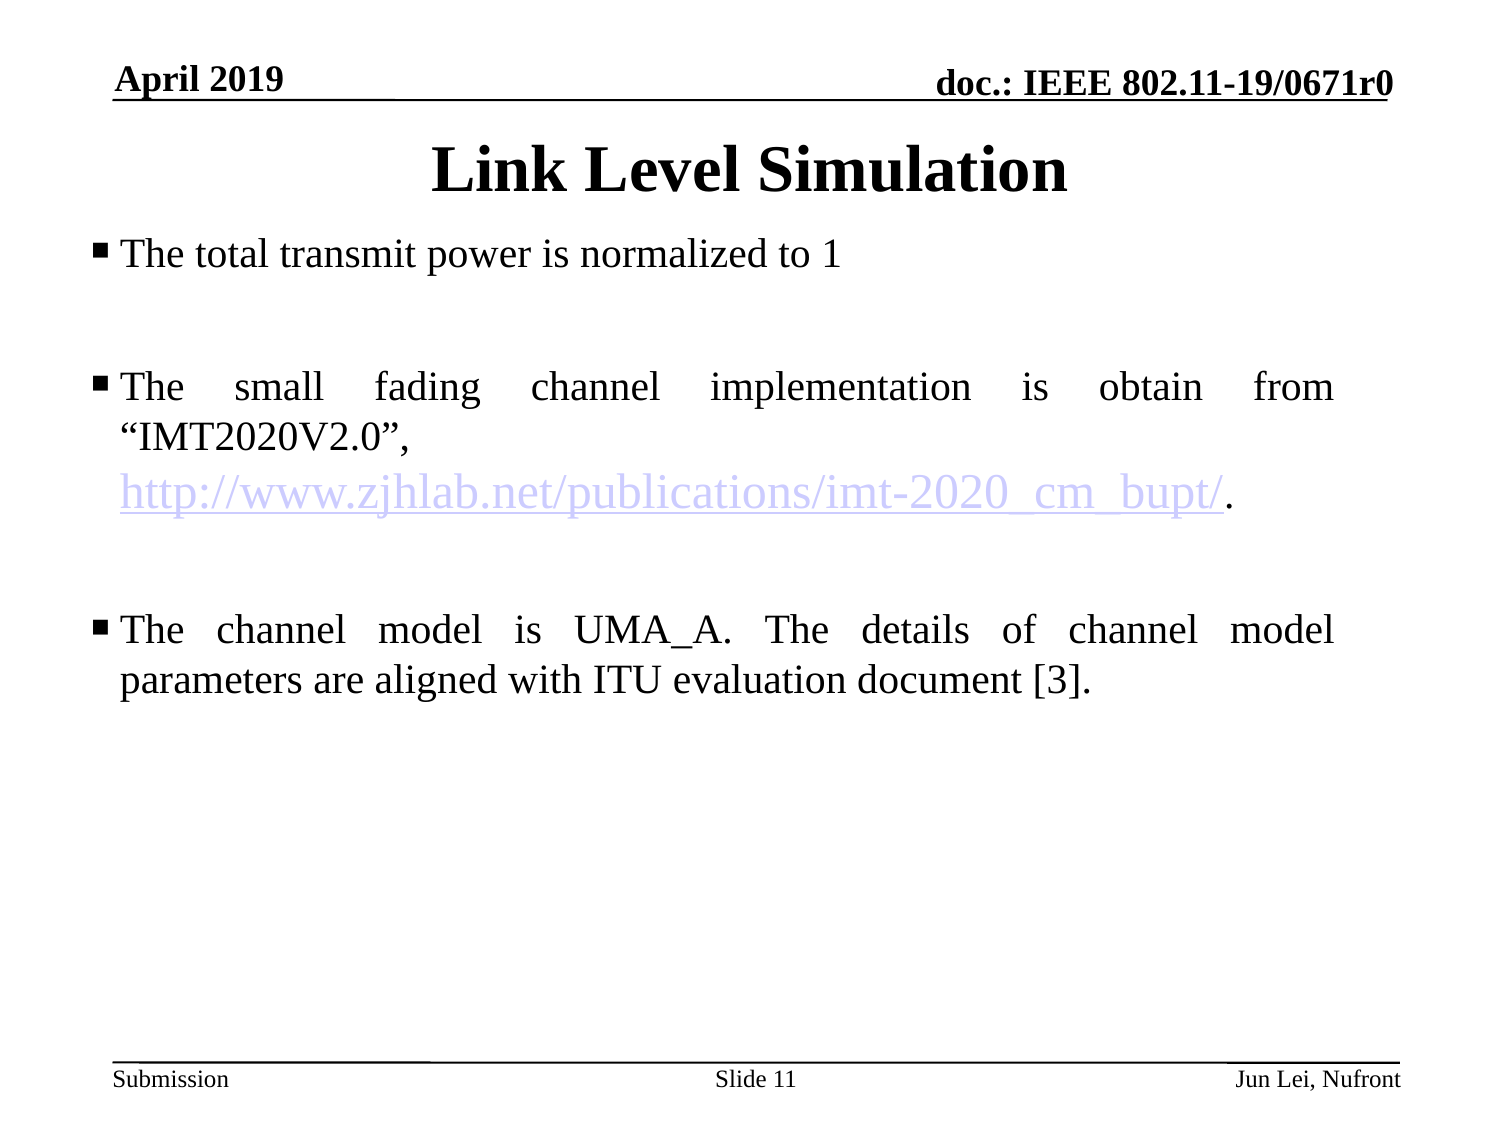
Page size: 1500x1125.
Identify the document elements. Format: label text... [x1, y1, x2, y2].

list The total transmit power is normalized to 1 The small fading channel implementation is obtain from “IMT2020V2.0”,http://www.zjhlab.net/publications/imt-2020_cm_bupt/. The channel model is UMA_A. The details of channel model parameters are aligned with ITU evaluation document [3]. [75, 217, 1351, 1093]
slide_number Slide 11 [712, 1061, 800, 1123]
footer Jun Lei, Nufront [878, 1061, 1402, 1093]
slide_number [114, 54, 423, 100]
title Link Level Simulation [112, 112, 1388, 219]
